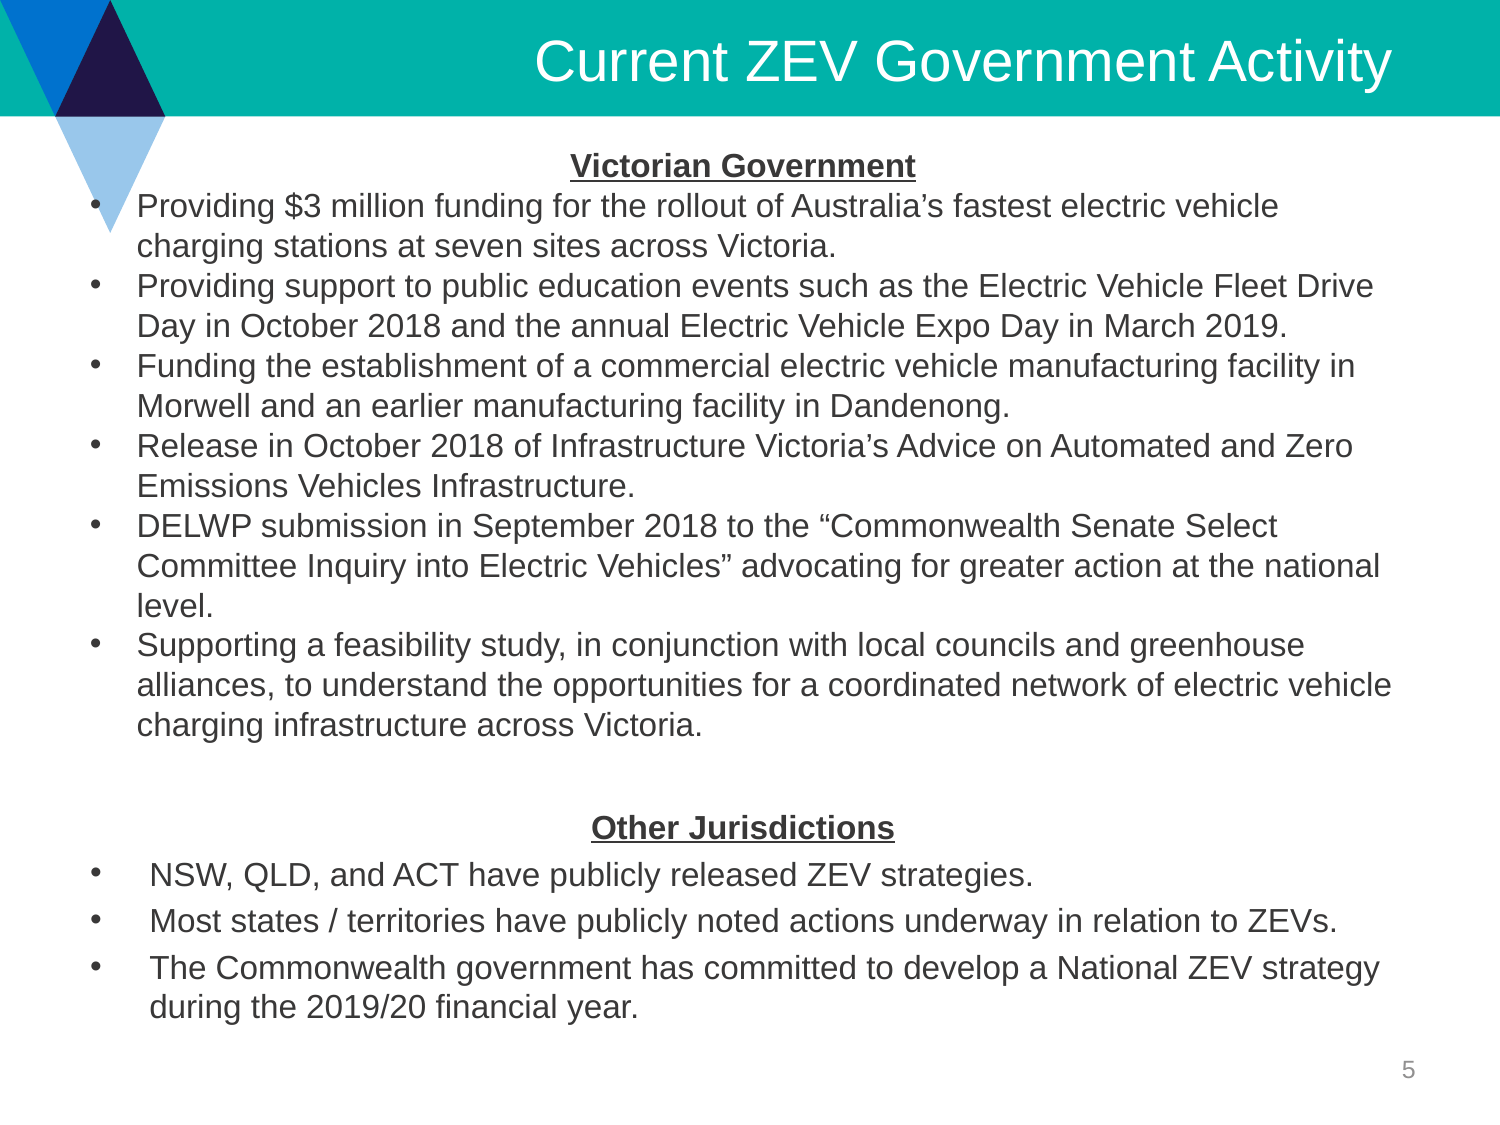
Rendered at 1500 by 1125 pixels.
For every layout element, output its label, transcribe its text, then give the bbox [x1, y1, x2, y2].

list Other Jurisdictions NSW, QLD, and ACT have publicly released ZEV strategies. Most states / territories have publicly noted actions underway in relation to ZEVs. The Commonwealth government has committed to develop a National ZEV strategy during the 2019/20 financial year. [75, 798, 1412, 1059]
text_box Victorian Government Providing $3 million funding for the rollout of Australia’s fastest electric vehicle charging stations at seven sites across Victoria. Providing support to public education events such as the Electric Vehicle Fleet Drive Day in October 2018 and the annual Electric Vehicle Expo Day in March 2019. Funding the establishment of a commercial electric vehicle manufacturing facility in Morwell and an earlier manufacturing facility in Dandenong. Release in October 2018 of Infrastructure Victoria’s Advice on Automated and Zero Emissions Vehicles Infrastructure. DELWP submission in September 2018 to the “Commonwealth Senate Select Committee Inquiry into Electric Vehicles” advocating for greater action at the national level. Supporting a feasibility study, in conjunction with local councils and greenhouse alliances, to understand the opportunities for a coordinated network of electric vehicle charging infrastructure across Victoria. [75, 137, 1412, 751]
title Current ZEV Government Activity [194, 0, 1425, 117]
